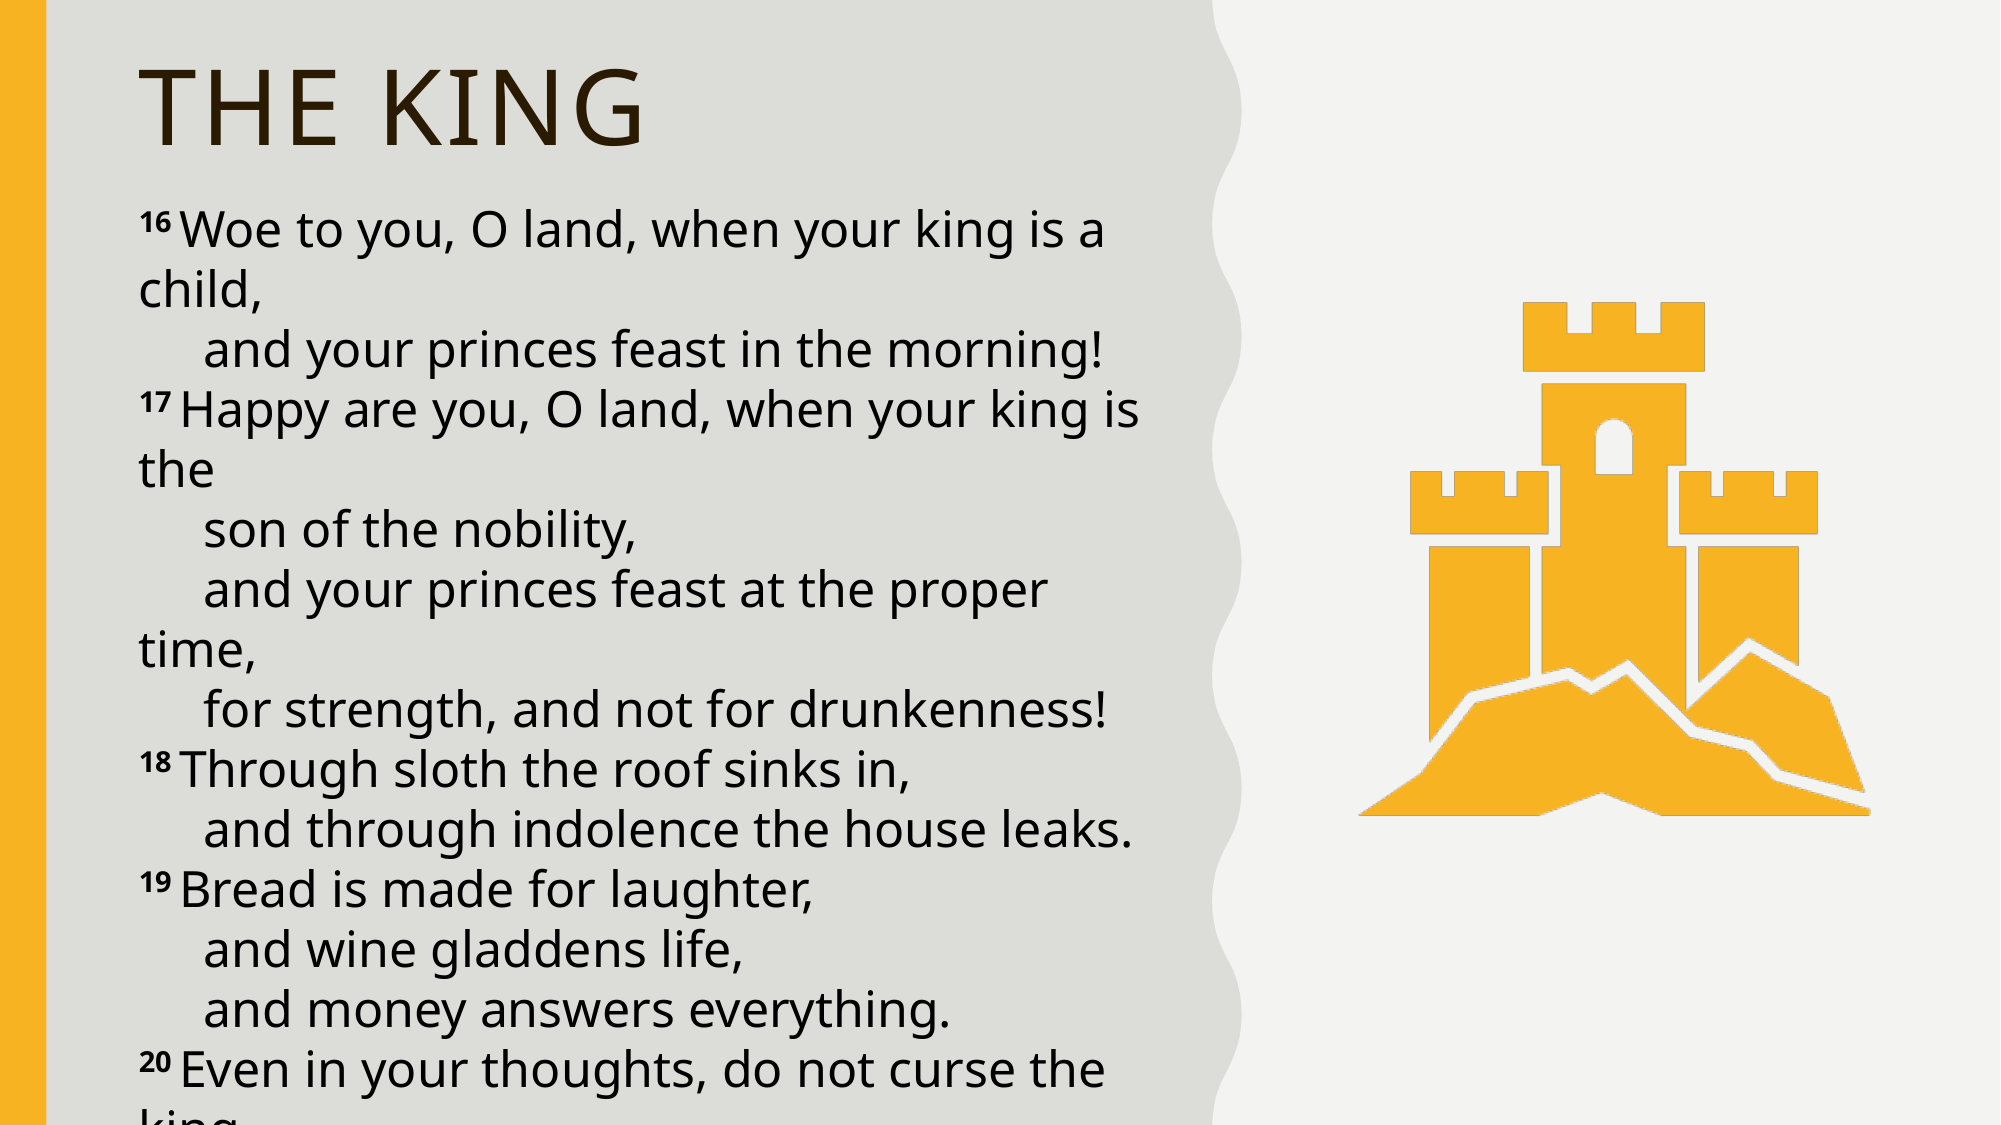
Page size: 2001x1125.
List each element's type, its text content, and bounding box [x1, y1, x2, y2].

picture [1320, 262, 1921, 863]
title The king [123, 47, 1164, 177]
list 16 Woe to you, O land, when your king is a child, and your princes feast in the morning! 17 Happy are you, O land, when your king is the son of the nobility, and your princes feast at the proper time, for strength, and not for drunkenness! 18 Through sloth the roof sinks in, and through indolence the house leaks. 19 Bread is made for laughter, and wine gladdens life, and money answers everything. 20 Even in your thoughts, do not curse the king, nor in your bedroom curse the rich, for a bird of the air will carry your voice, or some winged creature tell the matter. [123, 189, 1164, 1001]
text_box [47, 0, 1242, 1125]
text_box [1213, 0, 2000, 1125]
text_box [0, 0, 47, 1125]
